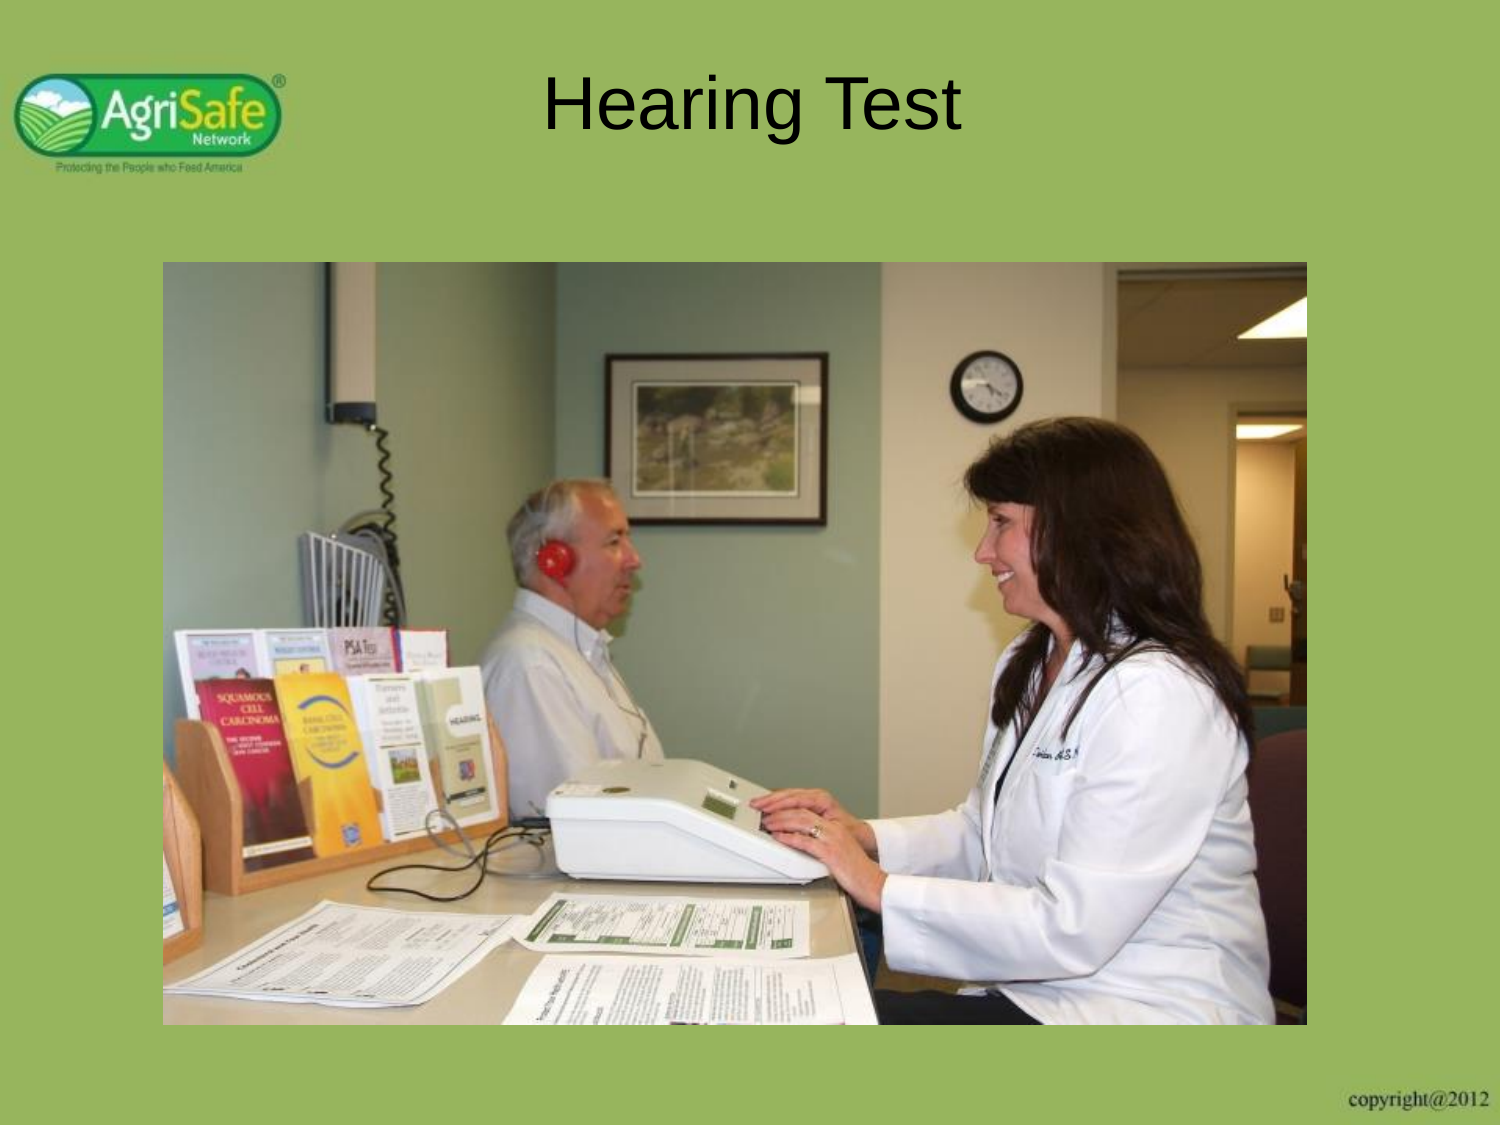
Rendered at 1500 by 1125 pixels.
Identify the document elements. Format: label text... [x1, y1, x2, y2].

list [162, 262, 1308, 1026]
picture [0, 0, 1500, 1125]
title Hearing Test [87, 5, 1438, 193]
